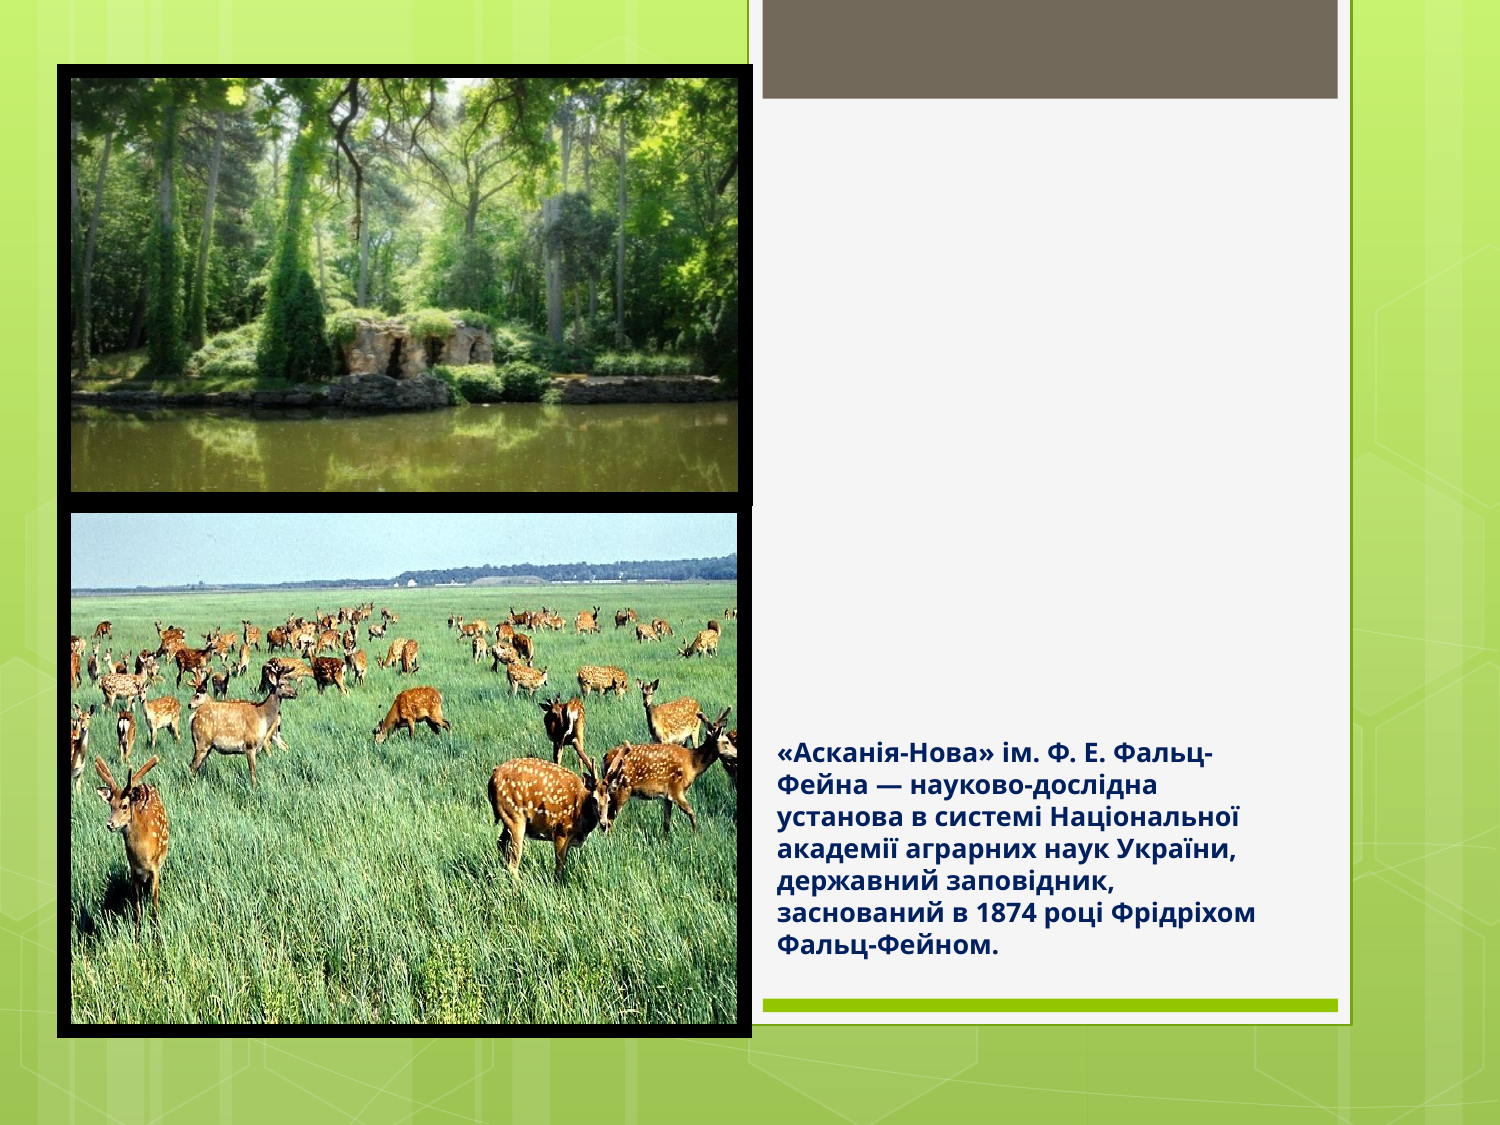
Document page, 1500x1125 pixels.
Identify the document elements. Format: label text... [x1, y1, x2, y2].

title «Асканія-Нова» ім. Ф. Е. Фальц-Фейна — науково-дослідна установа в системі Національної академії аграрних наук України, державний заповідник, заснований в 1874 році Фрідріхом Фальц-Фейном. [761, 727, 1304, 968]
picture [70, 512, 738, 1024]
picture [70, 77, 739, 492]
